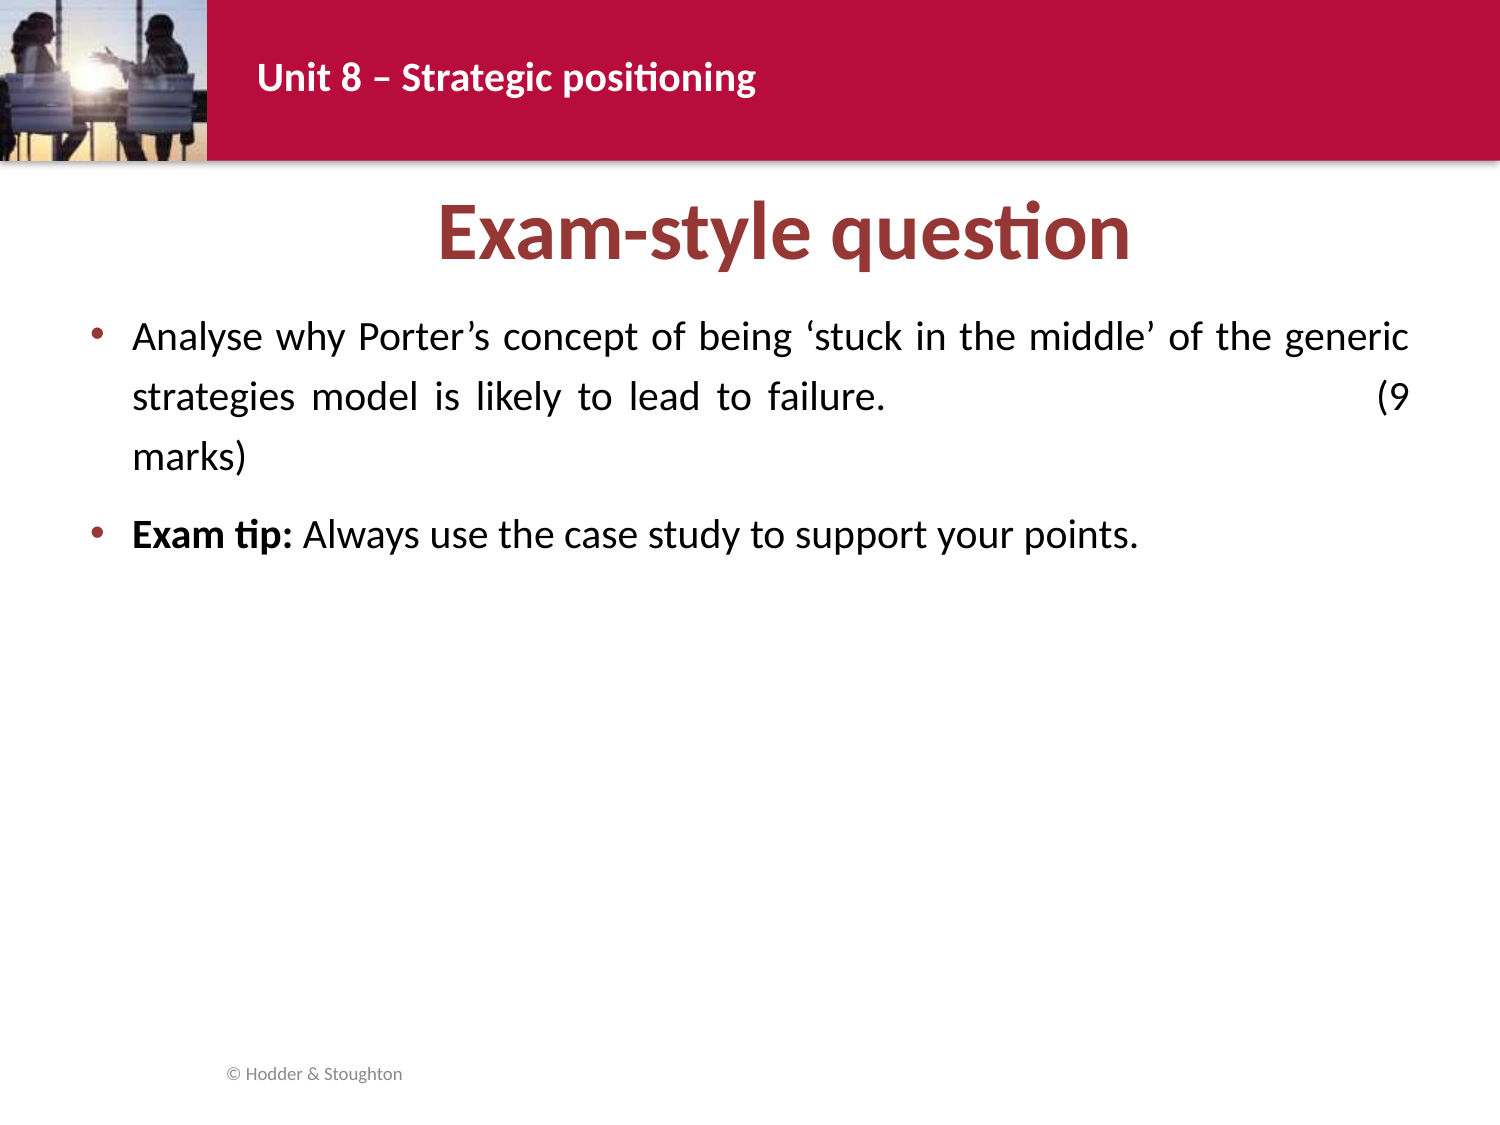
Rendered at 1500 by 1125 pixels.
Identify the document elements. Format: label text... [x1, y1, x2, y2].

footer © Hodder & Stoughton [76, 1042, 552, 1103]
picture [0, 0, 207, 161]
list Analyse why Porter’s concept of being ‘stuck in the middle’ of the generic strategies model is likely to lead to failure. (9 marks) Exam tip: Always use the case study to support your points. [75, 290, 1425, 787]
title Exam-style question [112, 146, 1459, 306]
